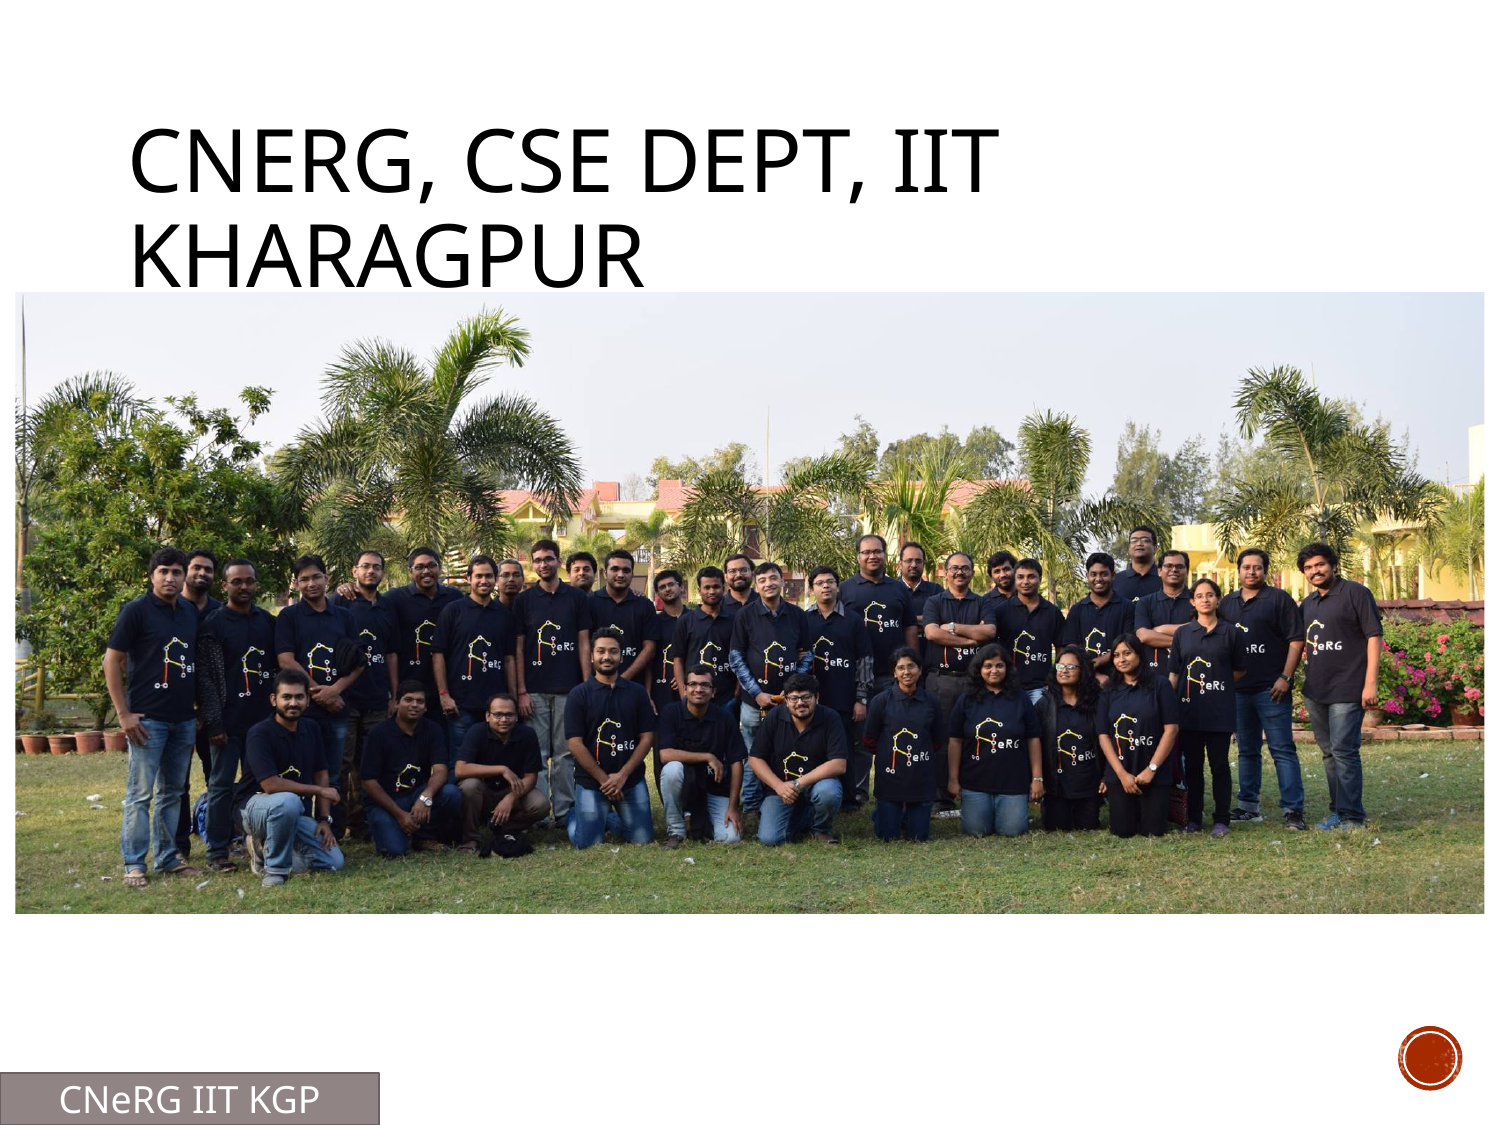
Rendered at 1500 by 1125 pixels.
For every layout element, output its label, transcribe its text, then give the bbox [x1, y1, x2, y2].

picture [15, 292, 1485, 914]
title CNeRG, CSE Dept, IIT Kharagpur [112, 79, 1388, 291]
